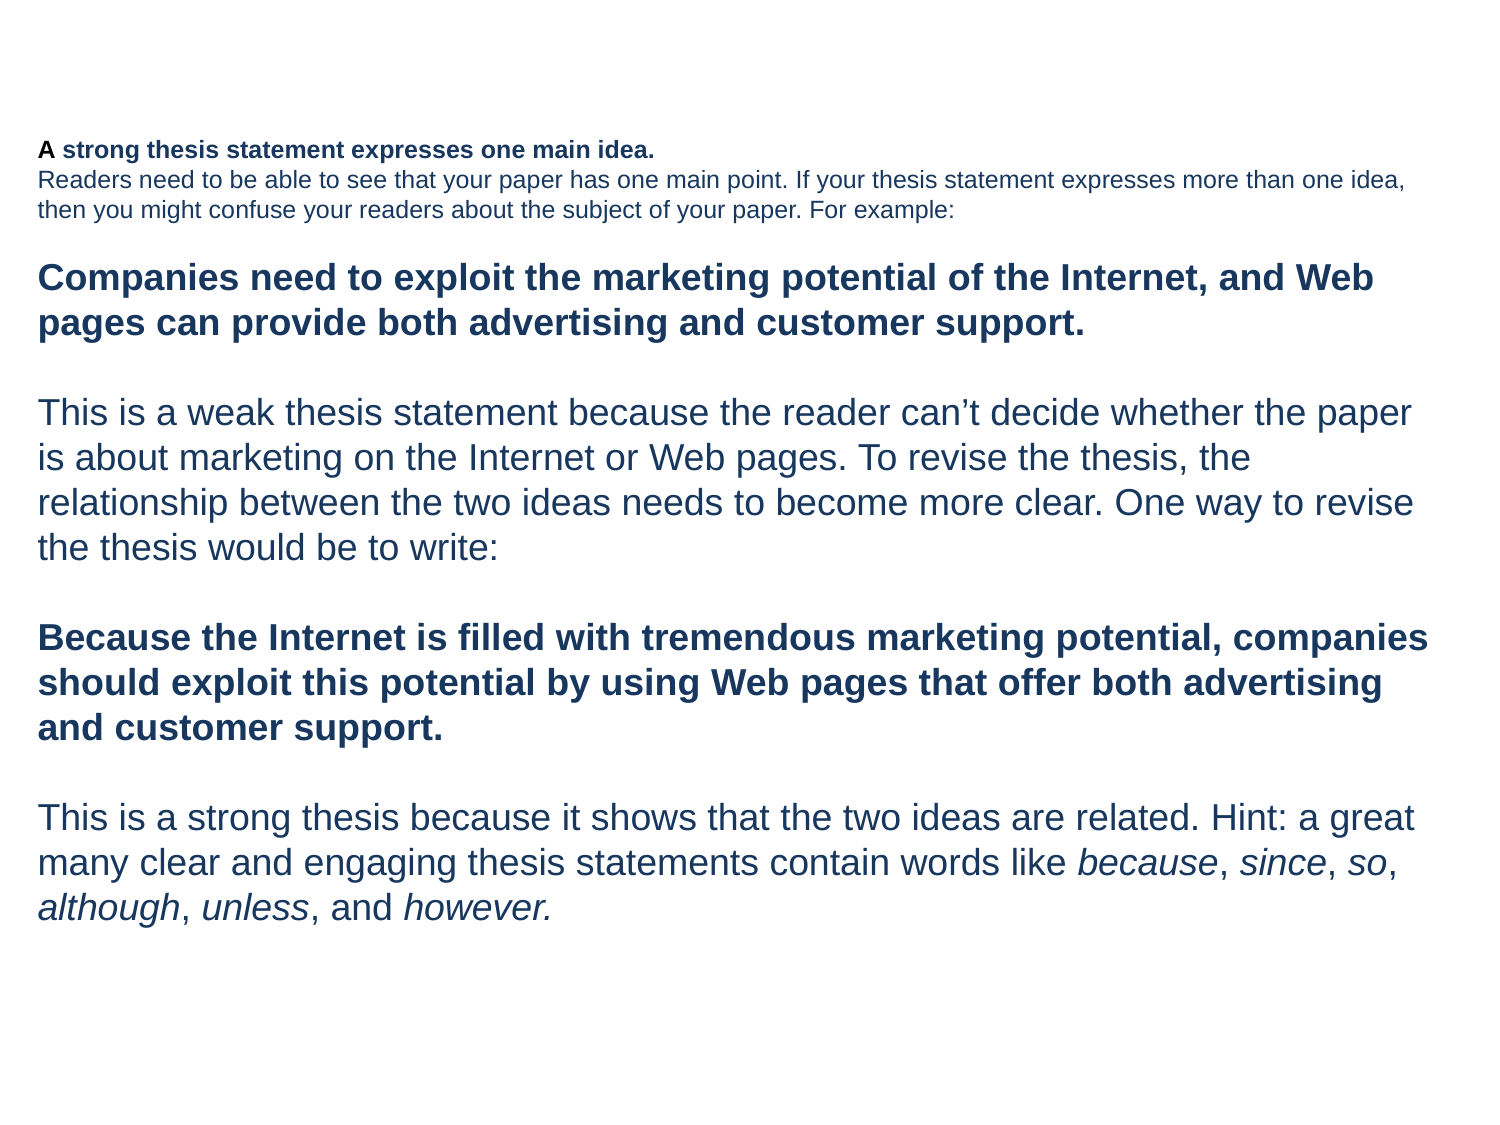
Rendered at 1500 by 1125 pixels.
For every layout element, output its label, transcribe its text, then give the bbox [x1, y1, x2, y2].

text_box A strong thesis statement expresses one main idea. Readers need to be able to see that your paper has one main point. If your thesis statement expresses more than one idea, then you might confuse your readers about the subject of your paper. For example: Companies need to exploit the marketing potential of the Internet, and Web pages can provide both advertising and customer support. This is a weak thesis statement because the reader can’t decide whether the paper is about marketing on the Internet or Web pages. To revise the thesis, the relationship between the two ideas needs to become more clear. One way to revise the thesis would be to write: Because the Internet is filled with tremendous marketing potential, companies should exploit this potential by using Web pages that offer both advertising and customer support. This is a strong thesis because it shows that the two ideas are related. Hint: a great many clear and engaging thesis statements contain words like because, since, so, although, unless, and however. [37, 133, 1450, 929]
